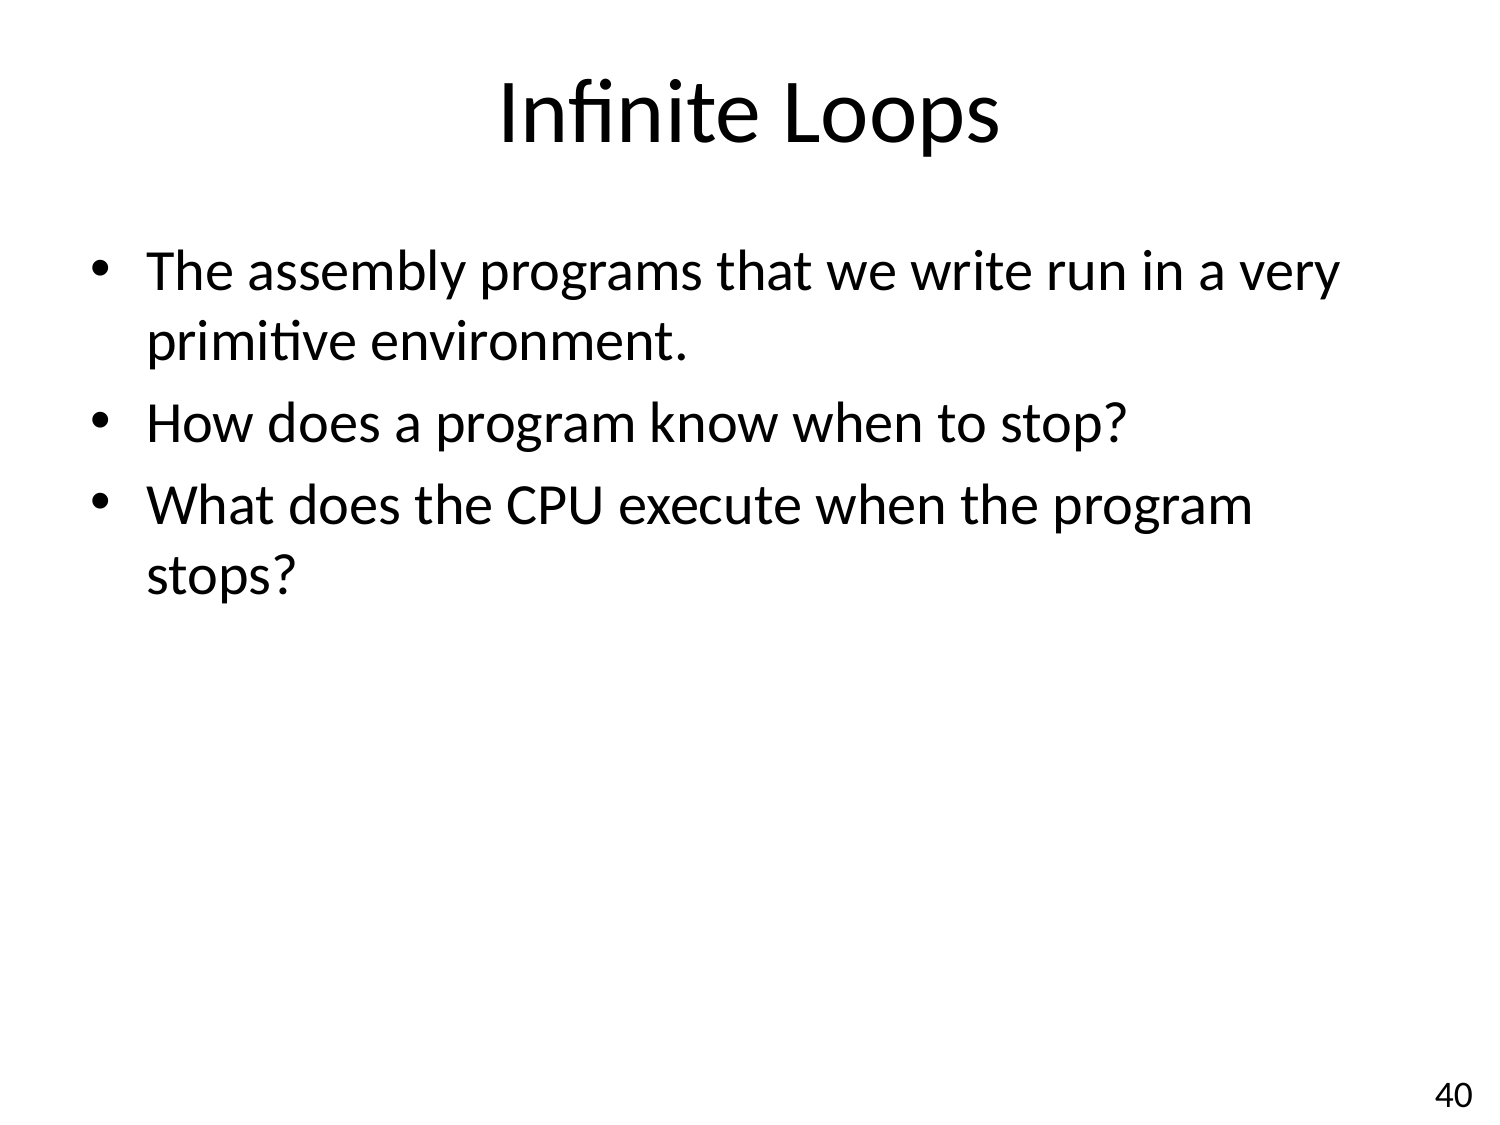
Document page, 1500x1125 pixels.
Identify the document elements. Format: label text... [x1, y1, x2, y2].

slide_number 40 [1137, 1062, 1488, 1123]
title Infinite Loops [75, 12, 1425, 200]
list The assembly programs that we write run in a very primitive environment. How does a program know when to stop? What does the CPU execute when the program stops? [75, 224, 1425, 1050]
